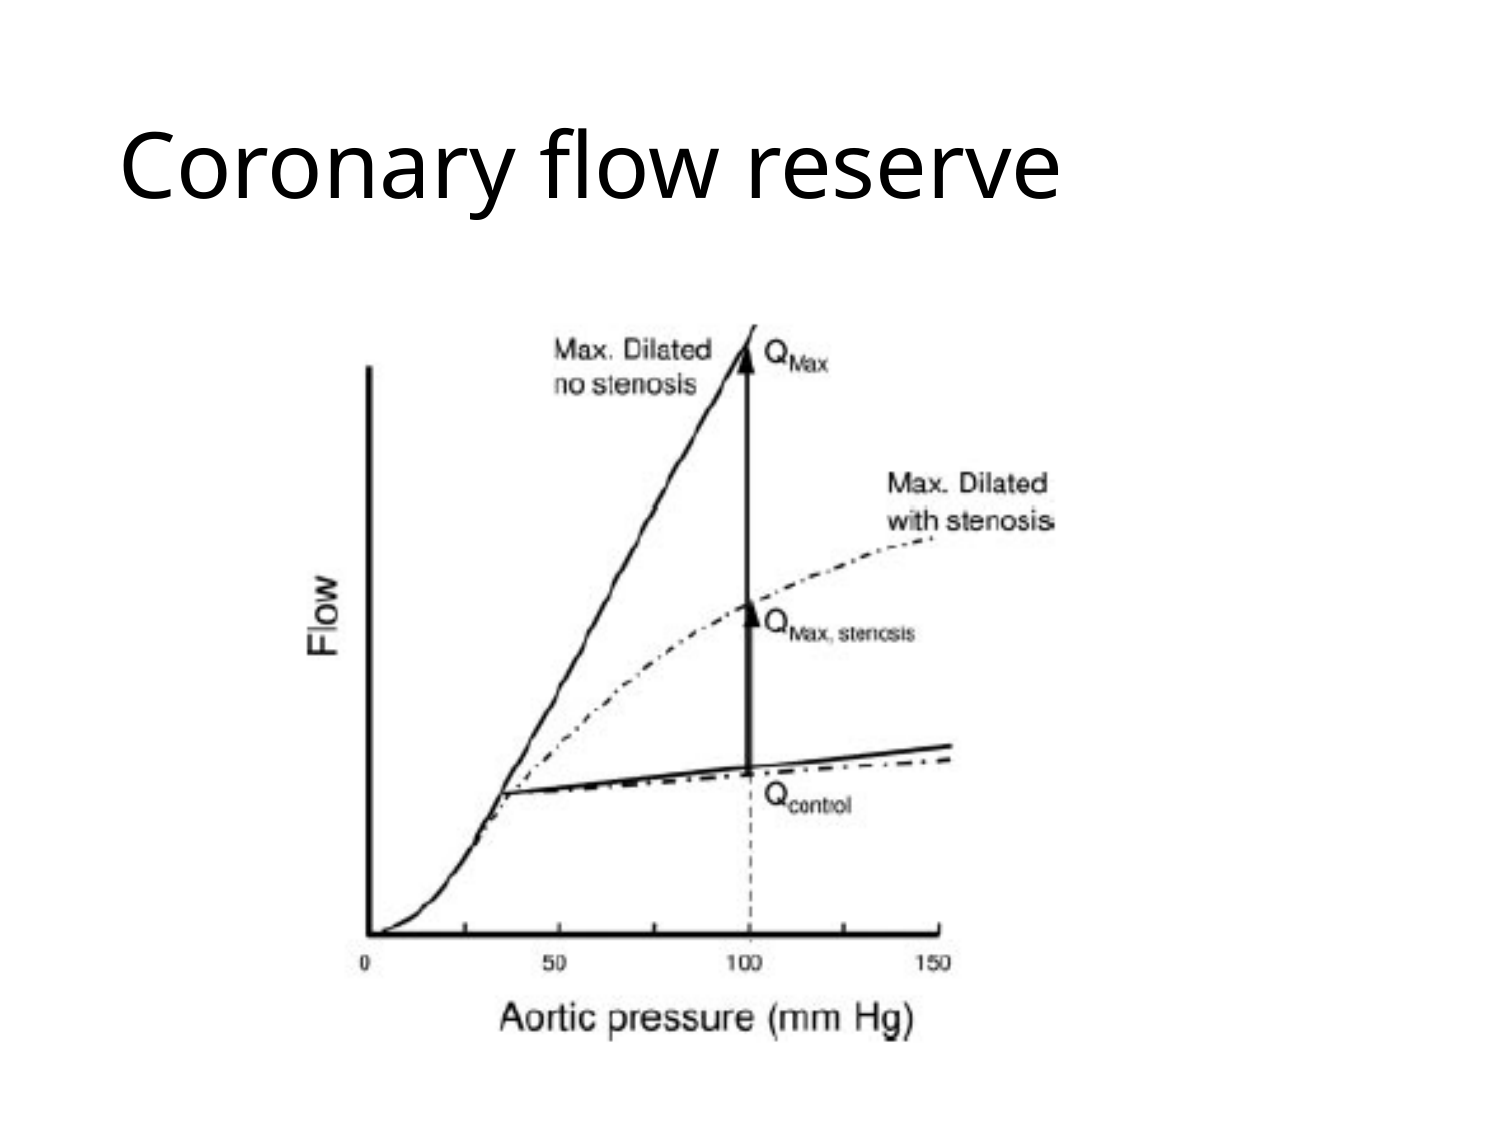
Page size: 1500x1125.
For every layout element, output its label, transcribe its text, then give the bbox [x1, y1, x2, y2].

picture [97, 277, 1279, 1051]
title Coronary flow reserve [103, 59, 1397, 278]
